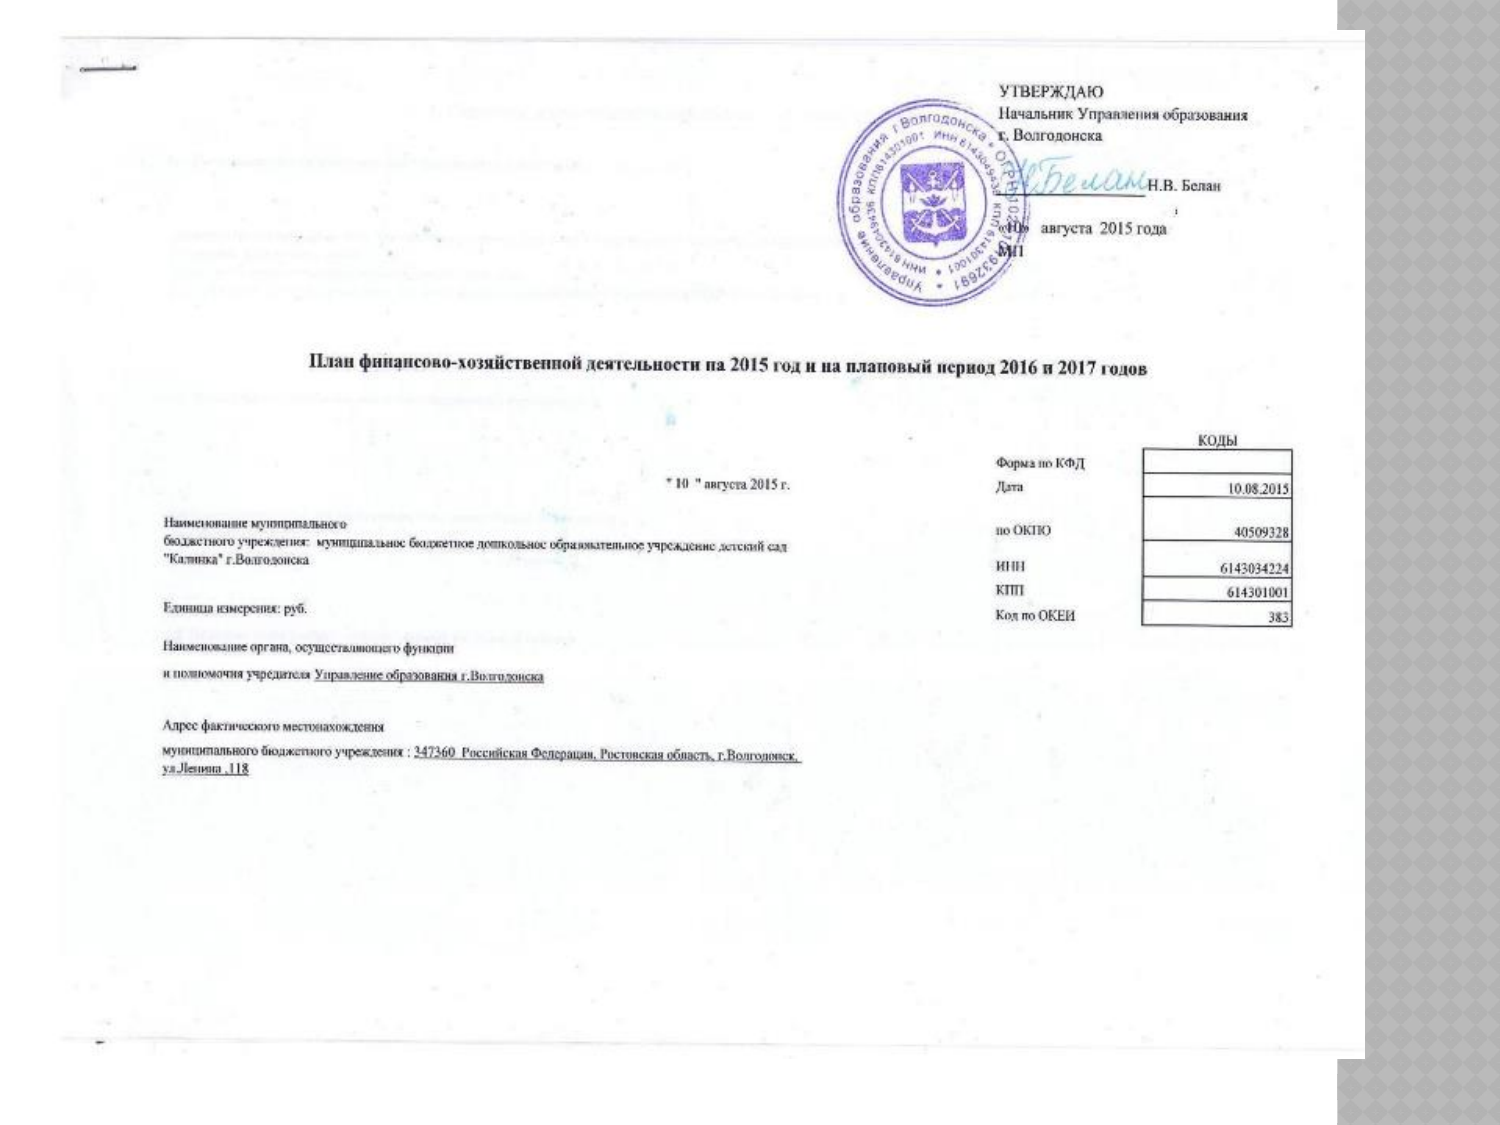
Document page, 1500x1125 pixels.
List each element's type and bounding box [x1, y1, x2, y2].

list [40, 30, 1365, 1060]
